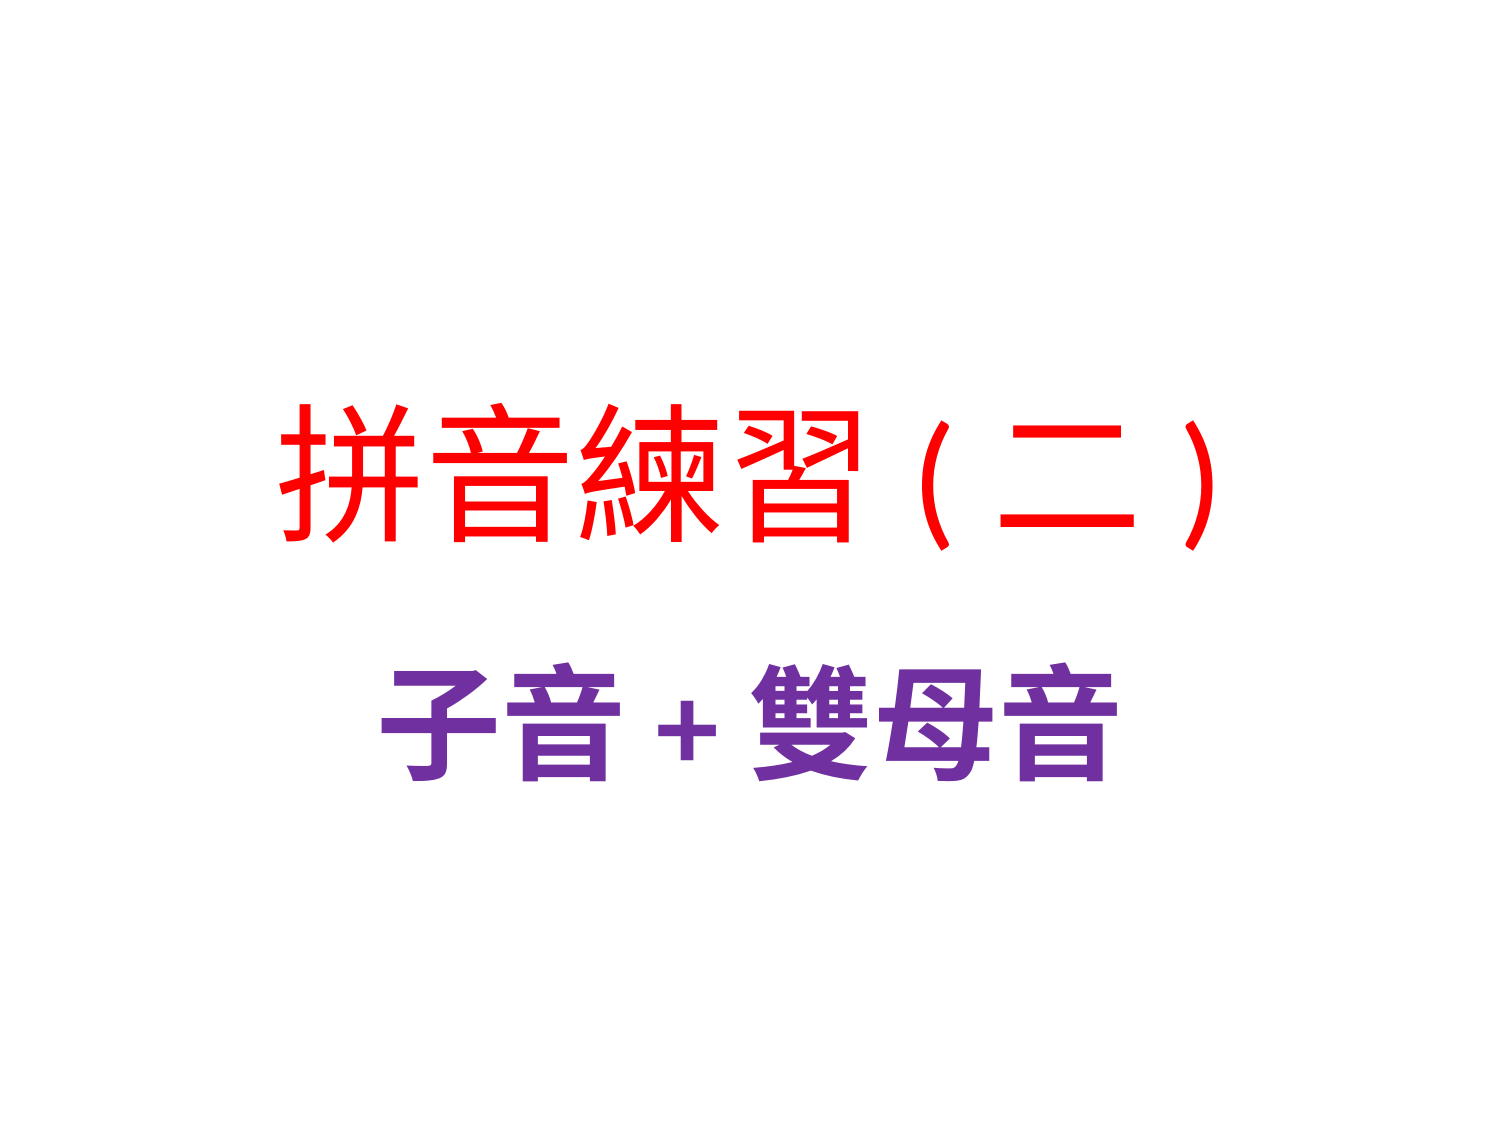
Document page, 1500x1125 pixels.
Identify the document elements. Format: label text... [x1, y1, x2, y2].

subtitle 子音+雙母音 [225, 637, 1275, 925]
title 拼音練習(二) [112, 349, 1388, 591]
